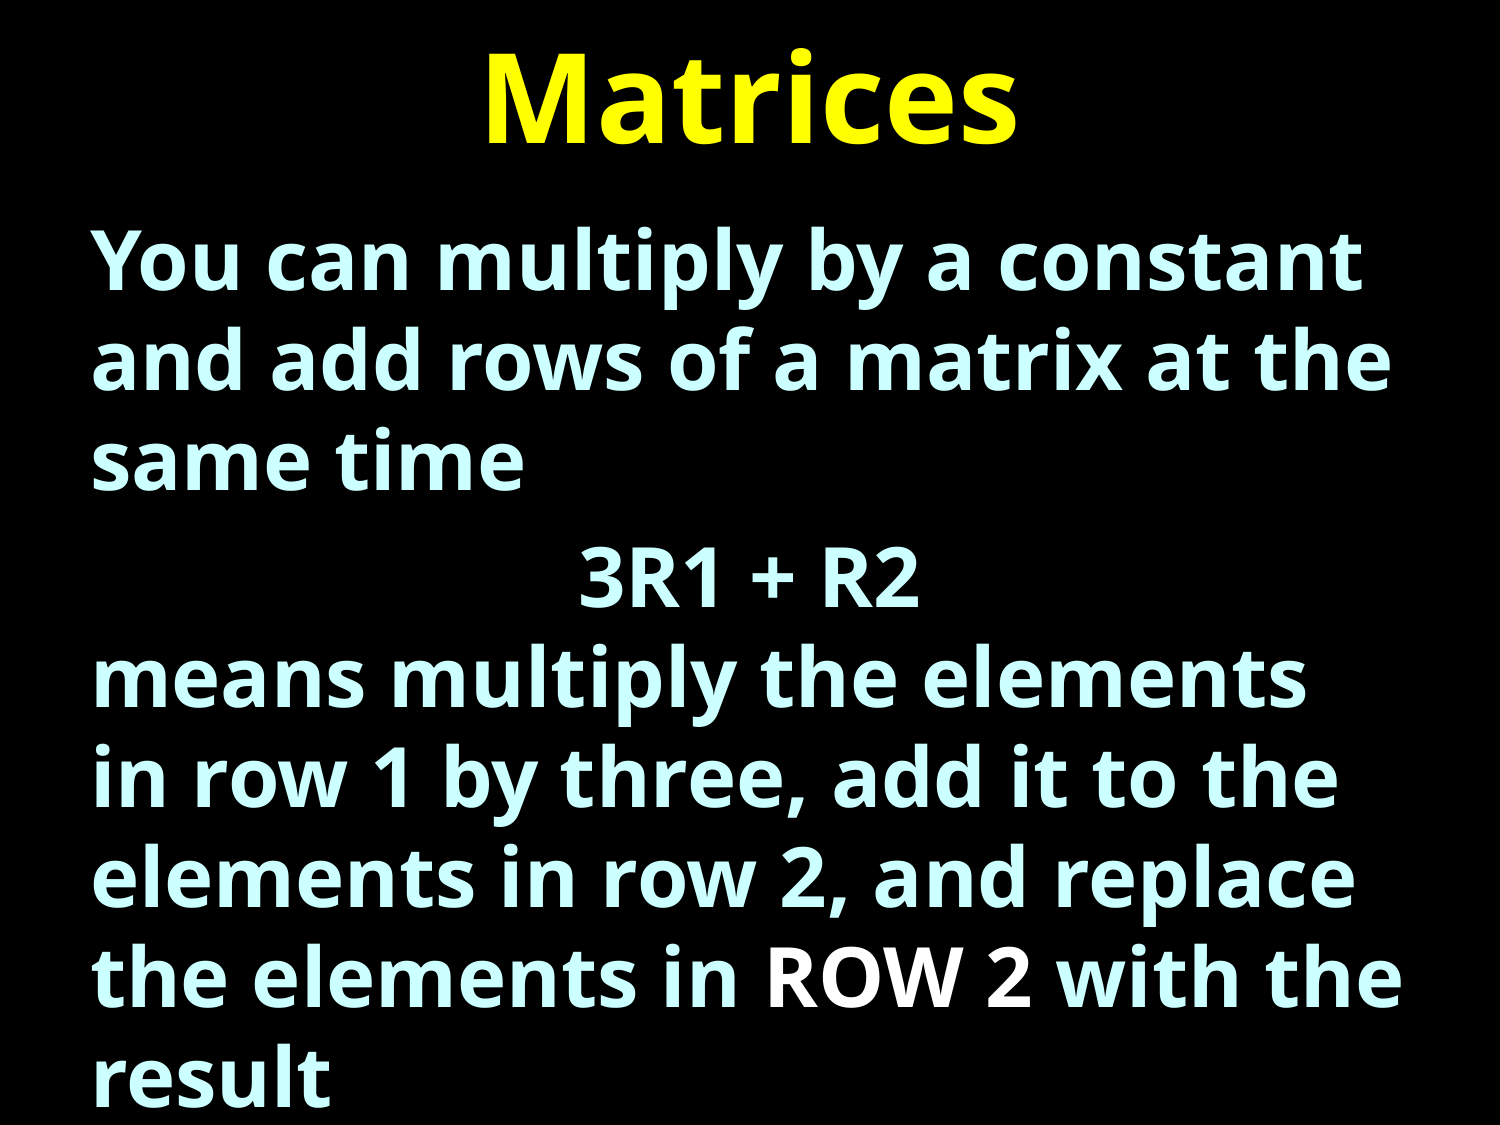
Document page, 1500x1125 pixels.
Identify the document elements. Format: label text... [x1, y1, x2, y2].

list You can multiply by a constant and add rows of a matrix at the same time 3R1 + R2 means multiply the elements in row 1 by three, add it to the elements in row 2, and replace the elements in ROW 2 with the result [75, 200, 1425, 1125]
title Matrices [0, 0, 1500, 188]
